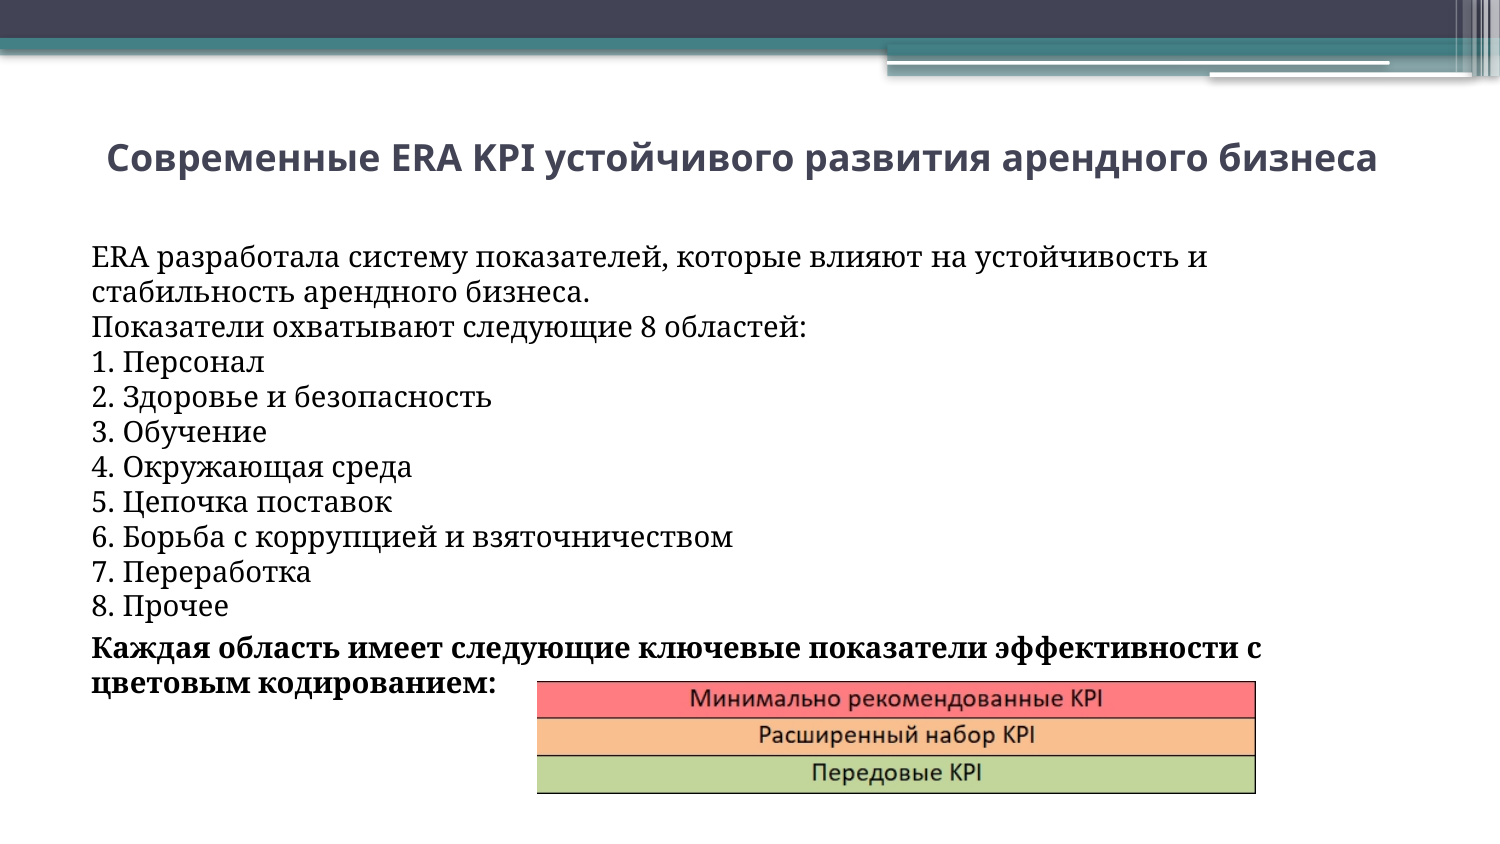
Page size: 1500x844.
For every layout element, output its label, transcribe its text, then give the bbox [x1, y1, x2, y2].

title Современные ERA KPI устойчивого развития арендного бизнеса [67, 114, 1418, 256]
picture [537, 681, 1256, 794]
list ERA разработала систему показателей, которые влияют на устойчивость и стабильность арендного бизнеса. Показатели охватывают следующие 8 областей: 1. Персонал 2. Здоровье и безопасность 3. Обучение 4. Окружающая среда 5. Цепочка поставок 6. Борьба с коррупцией и взяточничеством 7. Переработка 8. Прочее Каждая область имеет следующие ключевые показатели эффективности с цветовым кодированием: [76, 230, 1427, 763]
